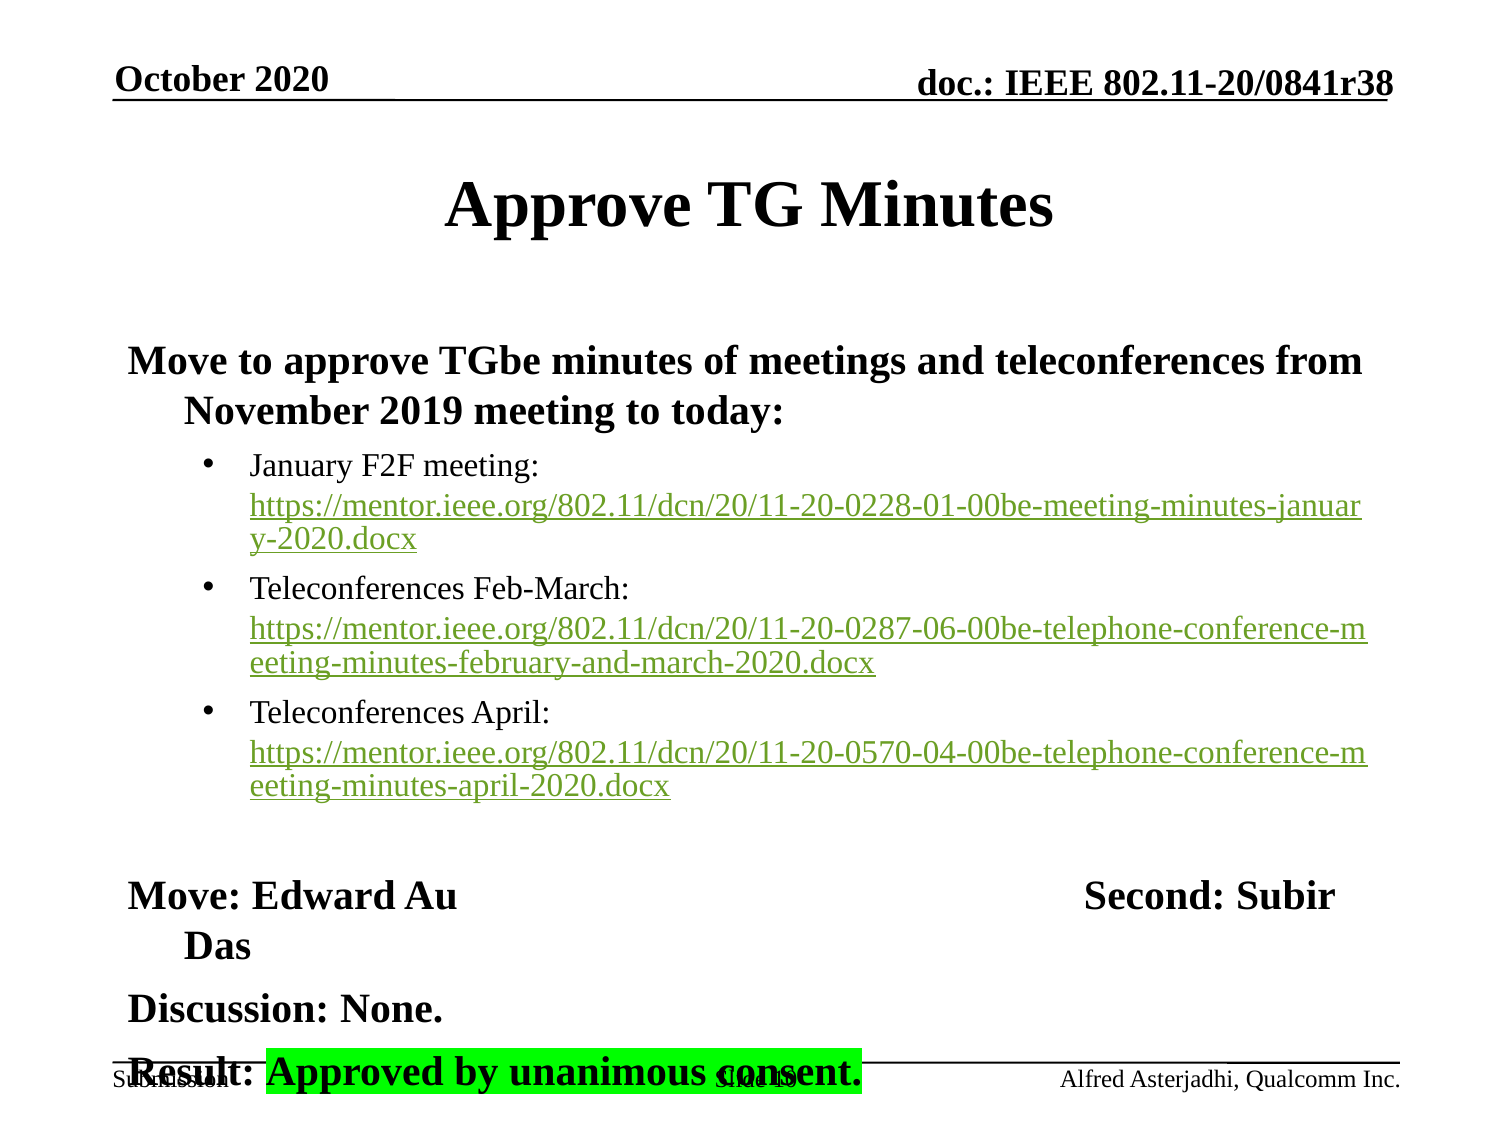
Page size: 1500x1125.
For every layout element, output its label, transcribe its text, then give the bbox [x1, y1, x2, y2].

slide_number Slide 10 [712, 1061, 800, 1123]
footer Alfred Asterjadhi, Qualcomm Inc. [878, 1061, 1402, 1093]
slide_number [114, 54, 493, 100]
title Approve TG Minutes [112, 112, 1388, 288]
list Move to approve TGbe minutes of meetings and teleconferences from November 2019 meeting to today: January F2F meeting: https://mentor.ieee.org/802.11/dcn/20/11-20-0228-01-00be-meeting-minutes-january-2020.docx Teleconferences Feb-March: https://mentor.ieee.org/802.11/dcn/20/11-20-0287-06-00be-telephone-conference-meeting-minutes-february-and-march-2020.docx Teleconferences April: https://mentor.ieee.org/802.11/dcn/20/11-20-0570-04-00be-telephone-conference-meeting-minutes-april-2020.docx Move: Edward Au Second: Subir Das Discussion: None. Result: Approved by unanimous consent. [112, 324, 1388, 1000]
